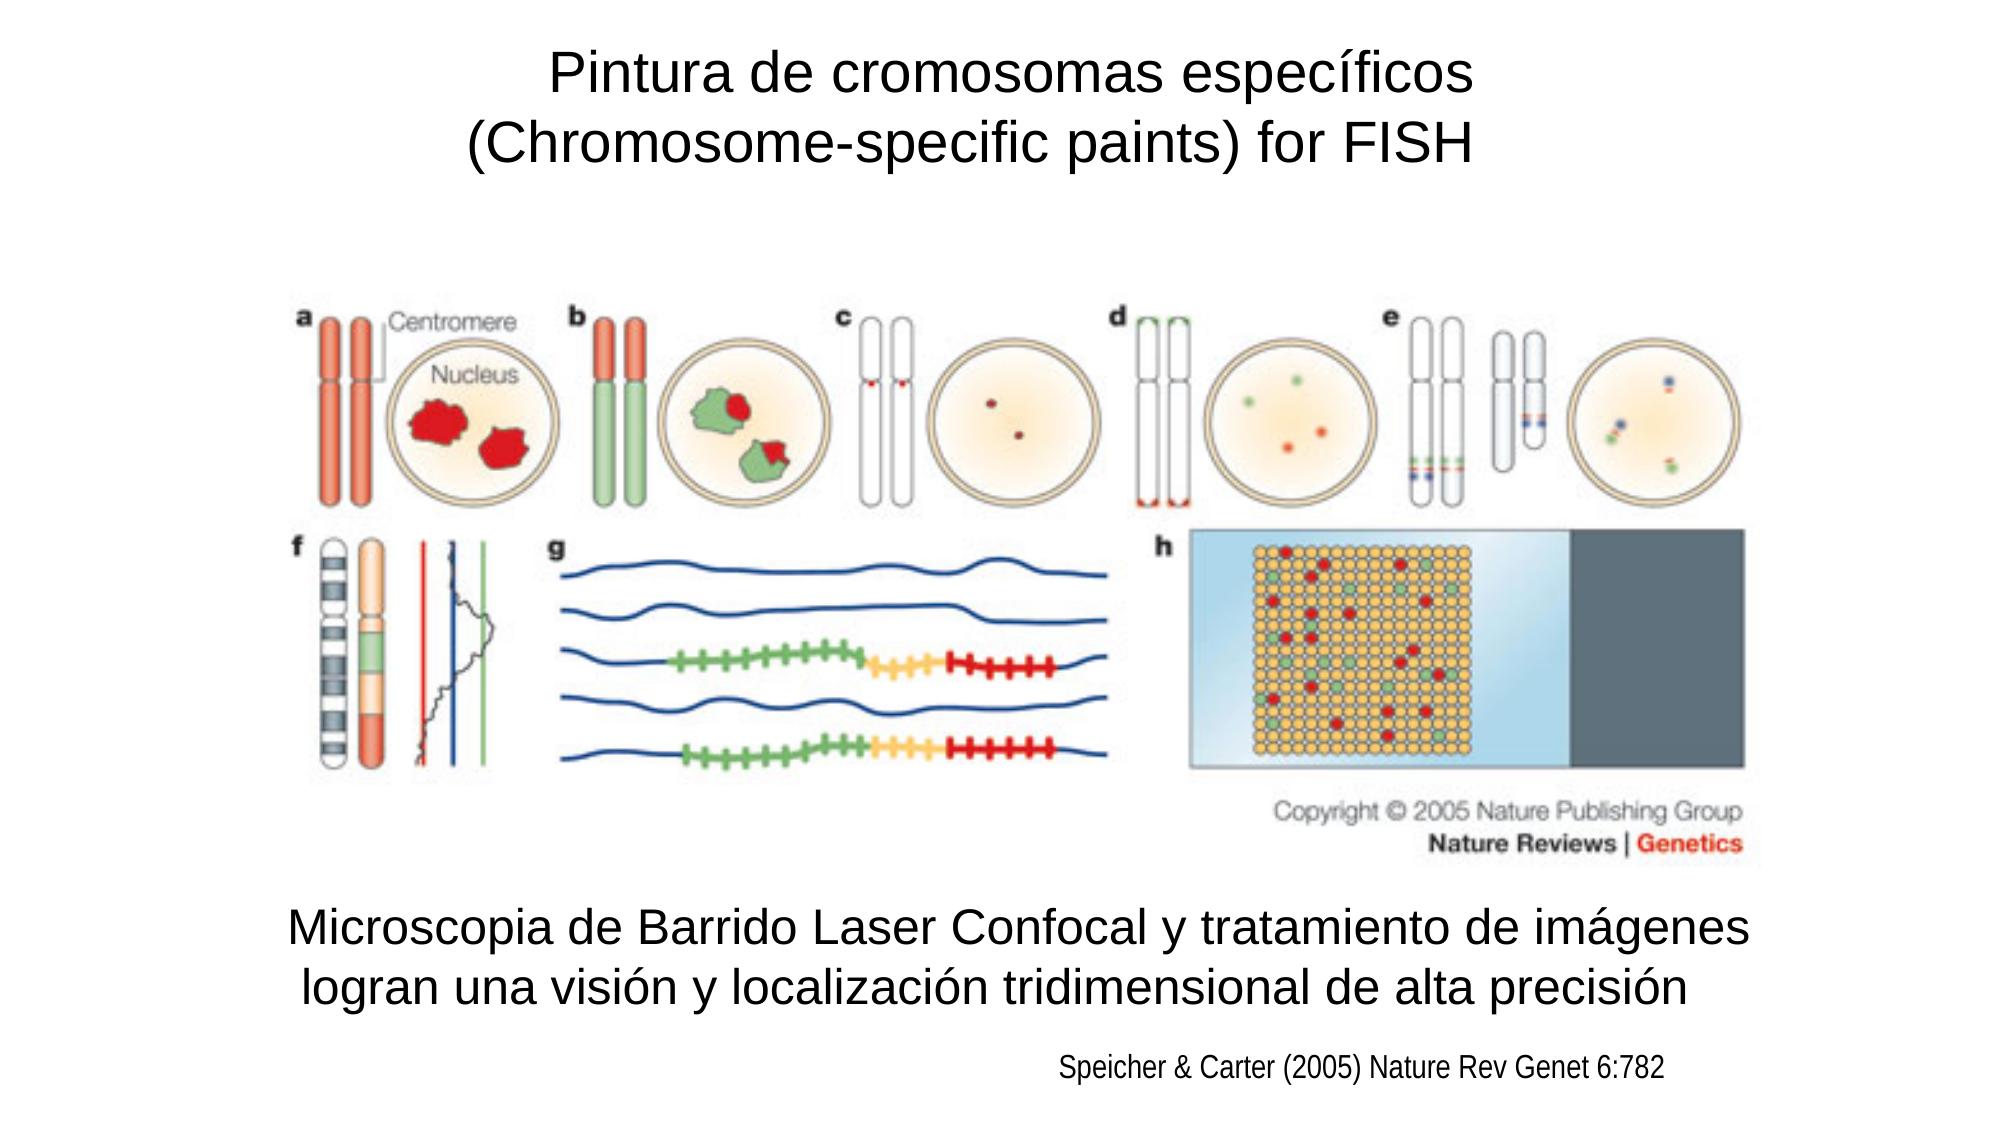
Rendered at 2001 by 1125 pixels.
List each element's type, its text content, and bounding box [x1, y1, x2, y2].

picture [249, 274, 1782, 888]
text_box Pintura de cromosomas específicos (Chromosome-specific paints) for FISH [319, 27, 1639, 182]
text_box Microscopia de Barrido Laser Confocal y tratamiento de imágenes logran una visión y localización tridimensional de alta precisión [272, 888, 1767, 1023]
text_box Speicher & Carter (2005) Nature Rev Genet 6:782 [1043, 1037, 1681, 1093]
